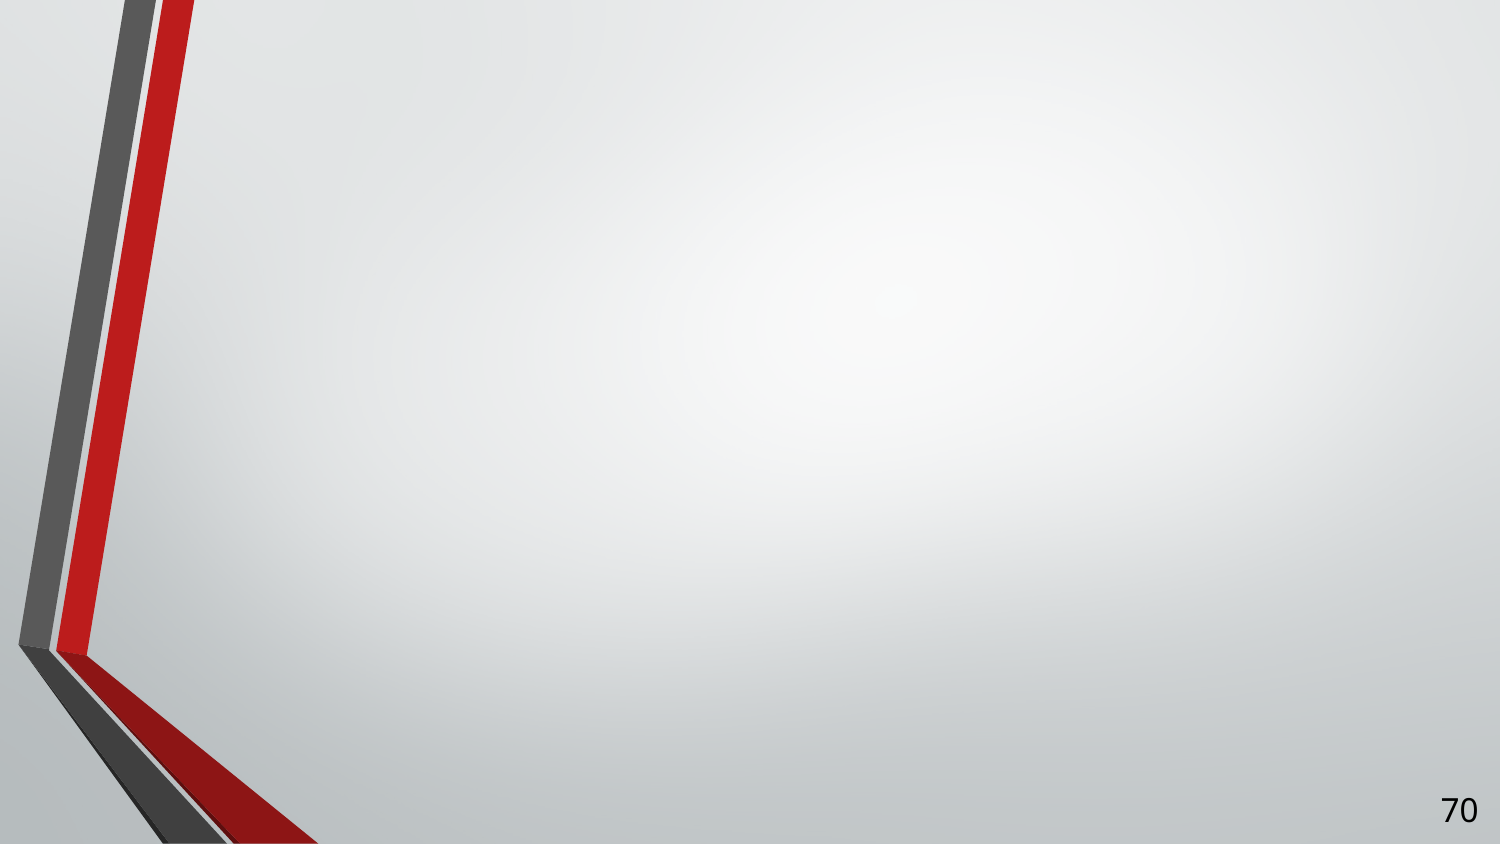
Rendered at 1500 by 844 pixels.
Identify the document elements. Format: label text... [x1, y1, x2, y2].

slide_number 70 [1403, 779, 1494, 844]
